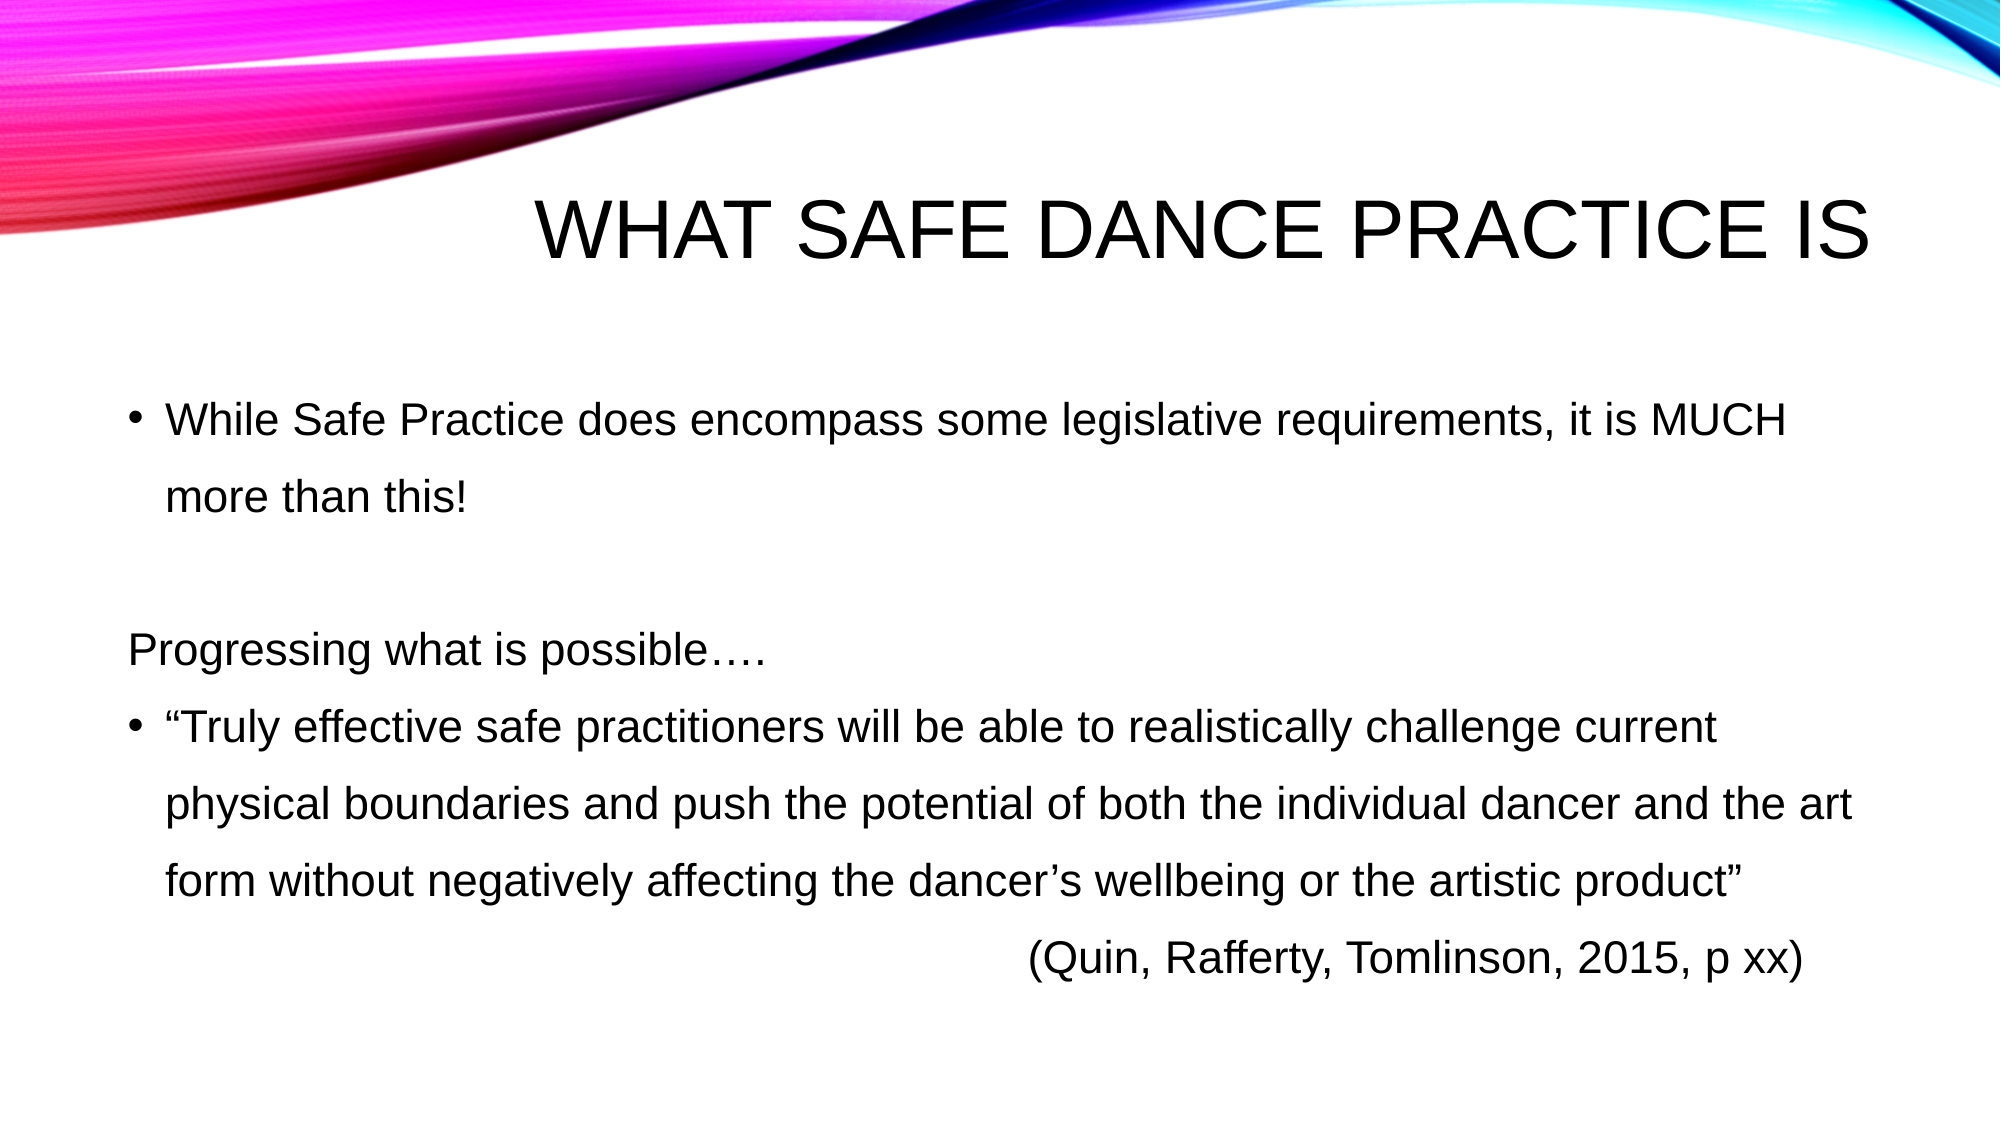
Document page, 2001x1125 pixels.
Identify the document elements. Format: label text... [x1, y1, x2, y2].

picture [1890, 0, 2000, 75]
picture [1910, 0, 2000, 45]
picture [0, 0, 2000, 237]
title What safe dance practice is [474, 125, 1888, 338]
list While Safe Practice does encompass some legislative requirements, it is MUCH more than this! Progressing what is possible…. “Truly effective safe practitioners will be able to realistically challenge current physical boundaries and push the potential of both the individual dancer and the art form without negatively affecting the dancer’s wellbeing or the artistic product” (Quin, Rafferty, Tomlinson, 2015, p xx) [112, 359, 1888, 1021]
